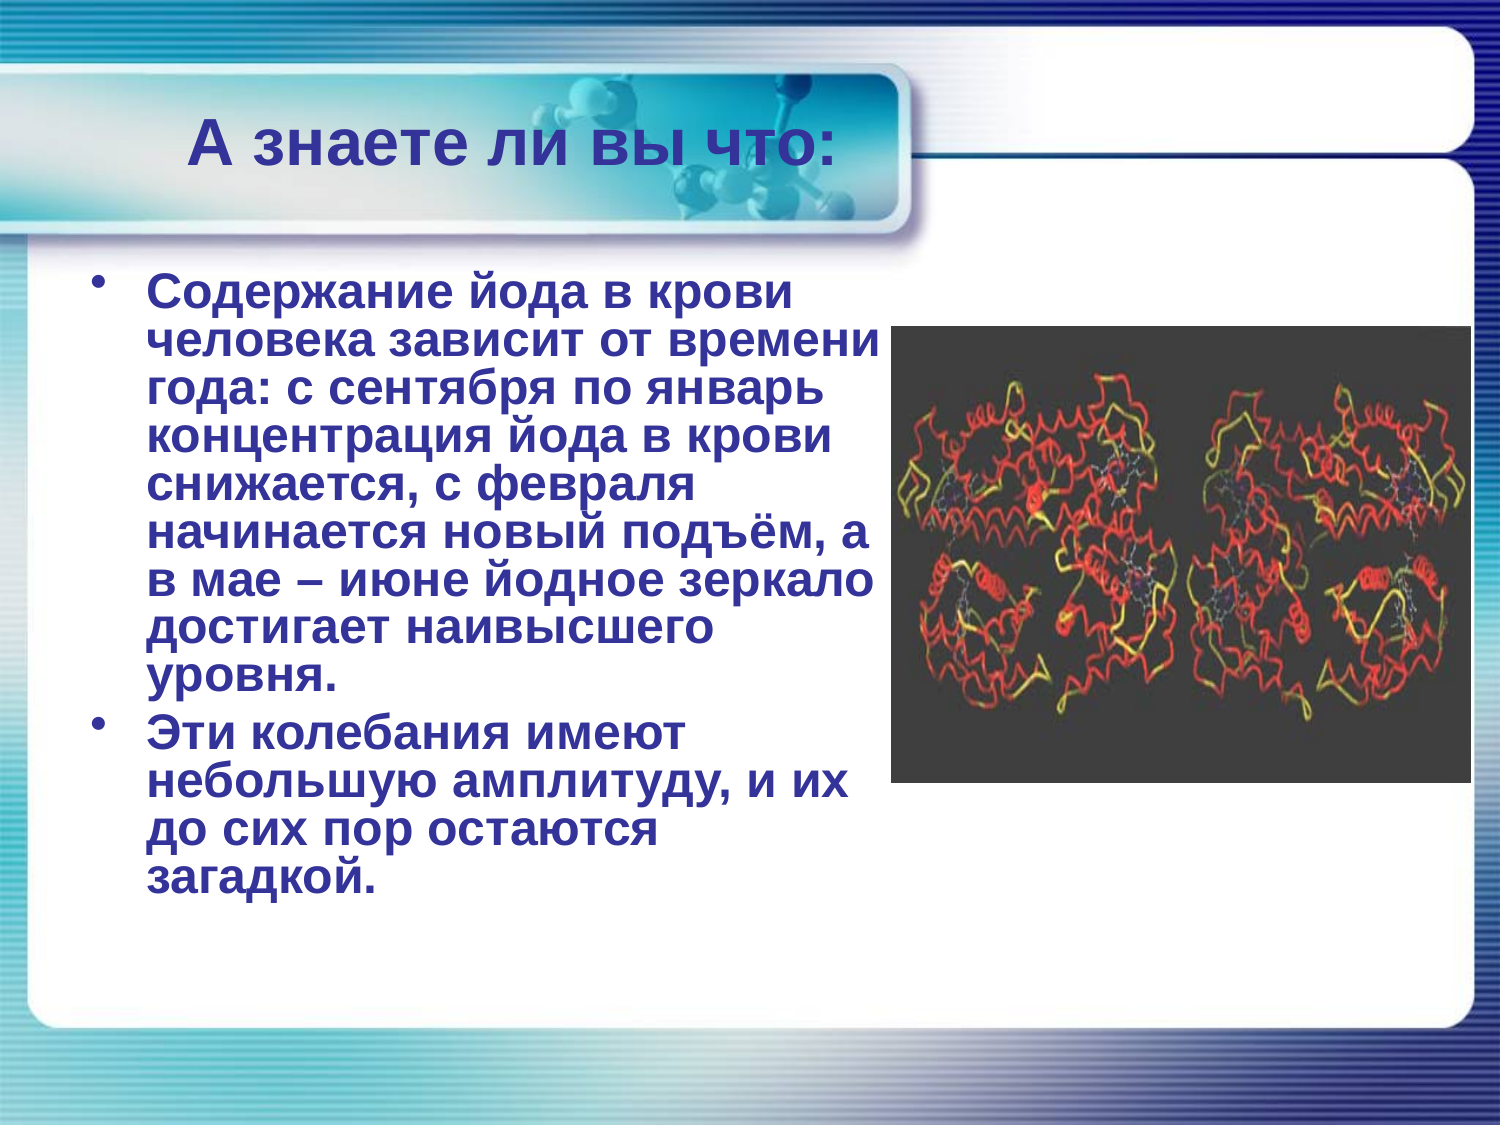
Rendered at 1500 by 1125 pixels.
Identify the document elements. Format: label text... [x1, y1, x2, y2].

picture [0, 0, 1500, 1125]
list Содержание йода в крови человека зависит от времени года: с сентября по январь концентрация йода в крови снижается, с февраля начинается новый подъём, а в мае – июне йодное зеркало достигает наивысшего уровня. Эти колебания имеют небольшую амплитуду, и их до сих пор остаются загадкой. [75, 262, 904, 1005]
title А знаете ли вы что: [75, 45, 951, 233]
